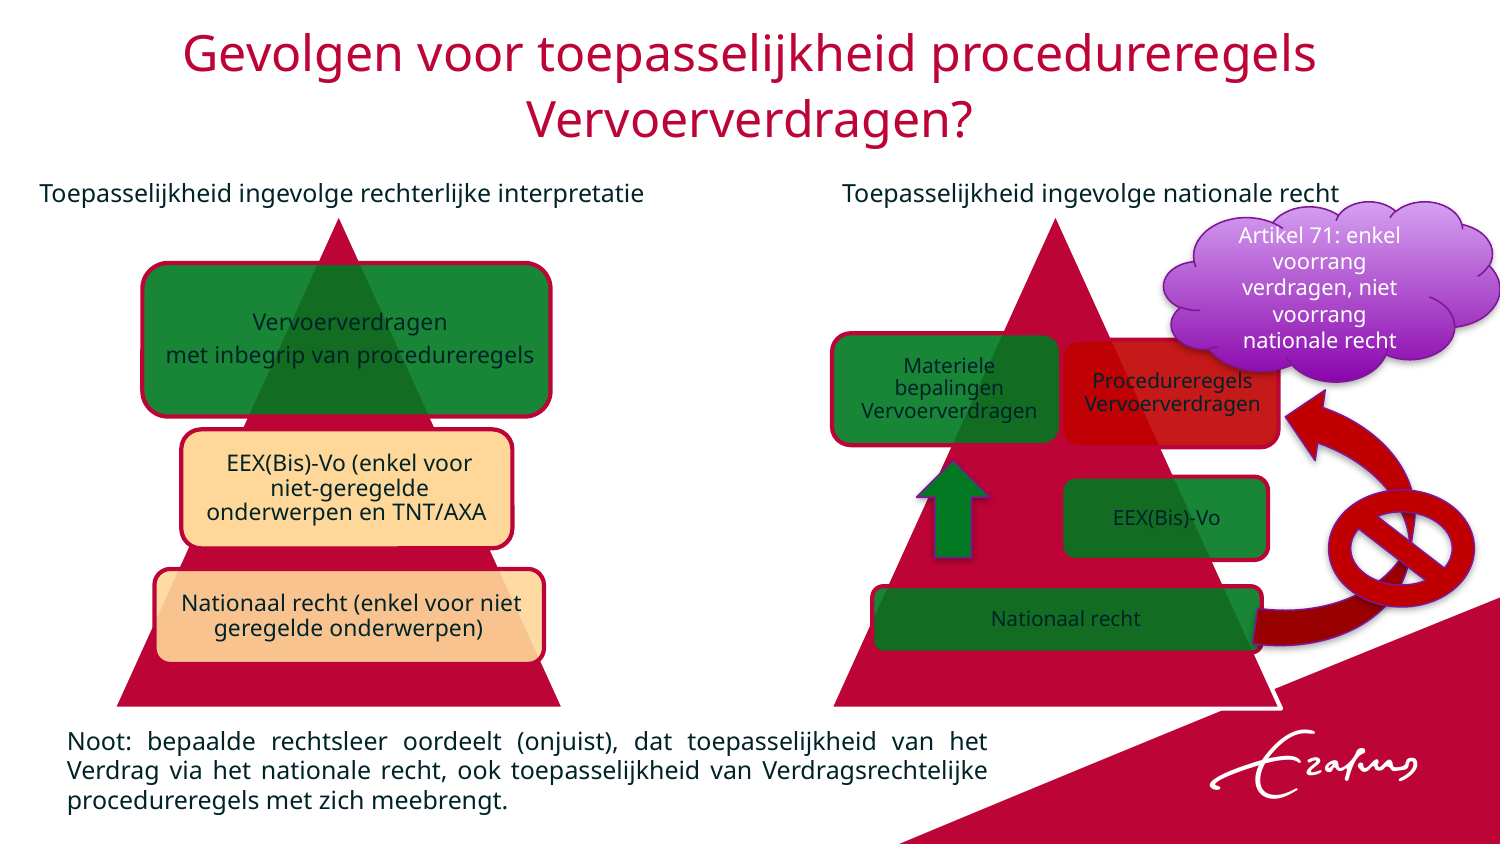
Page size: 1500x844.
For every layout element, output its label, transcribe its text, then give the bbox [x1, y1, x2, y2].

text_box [80, 212, 737, 709]
text_box [1454, 506, 1476, 591]
text_box Artikel 71: enkel voorrang verdragen, niet voorrang nationale recht [1342, 201, 1500, 336]
list Toepasselijkheid ingevolge rechterlijke interpretatie [39, 159, 737, 213]
picture [0, 0, 1500, 844]
list Toepasselijkheid ingevolge nationale recht [761, 159, 1421, 213]
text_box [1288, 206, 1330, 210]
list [792, 212, 1450, 709]
title Gevolgen voor toepasselijkheid procedureregels Vervoerverdragen? [79, 14, 1421, 110]
text_box Noot: bepaalde rechtsleer oordeelt (onjuist), dat toepasselijkheid van het Verdrag via het nationale recht, ook toepasselijkheid van Verdragsrechtelijke procedureregels met zich meebrengt. [52, 717, 1005, 823]
